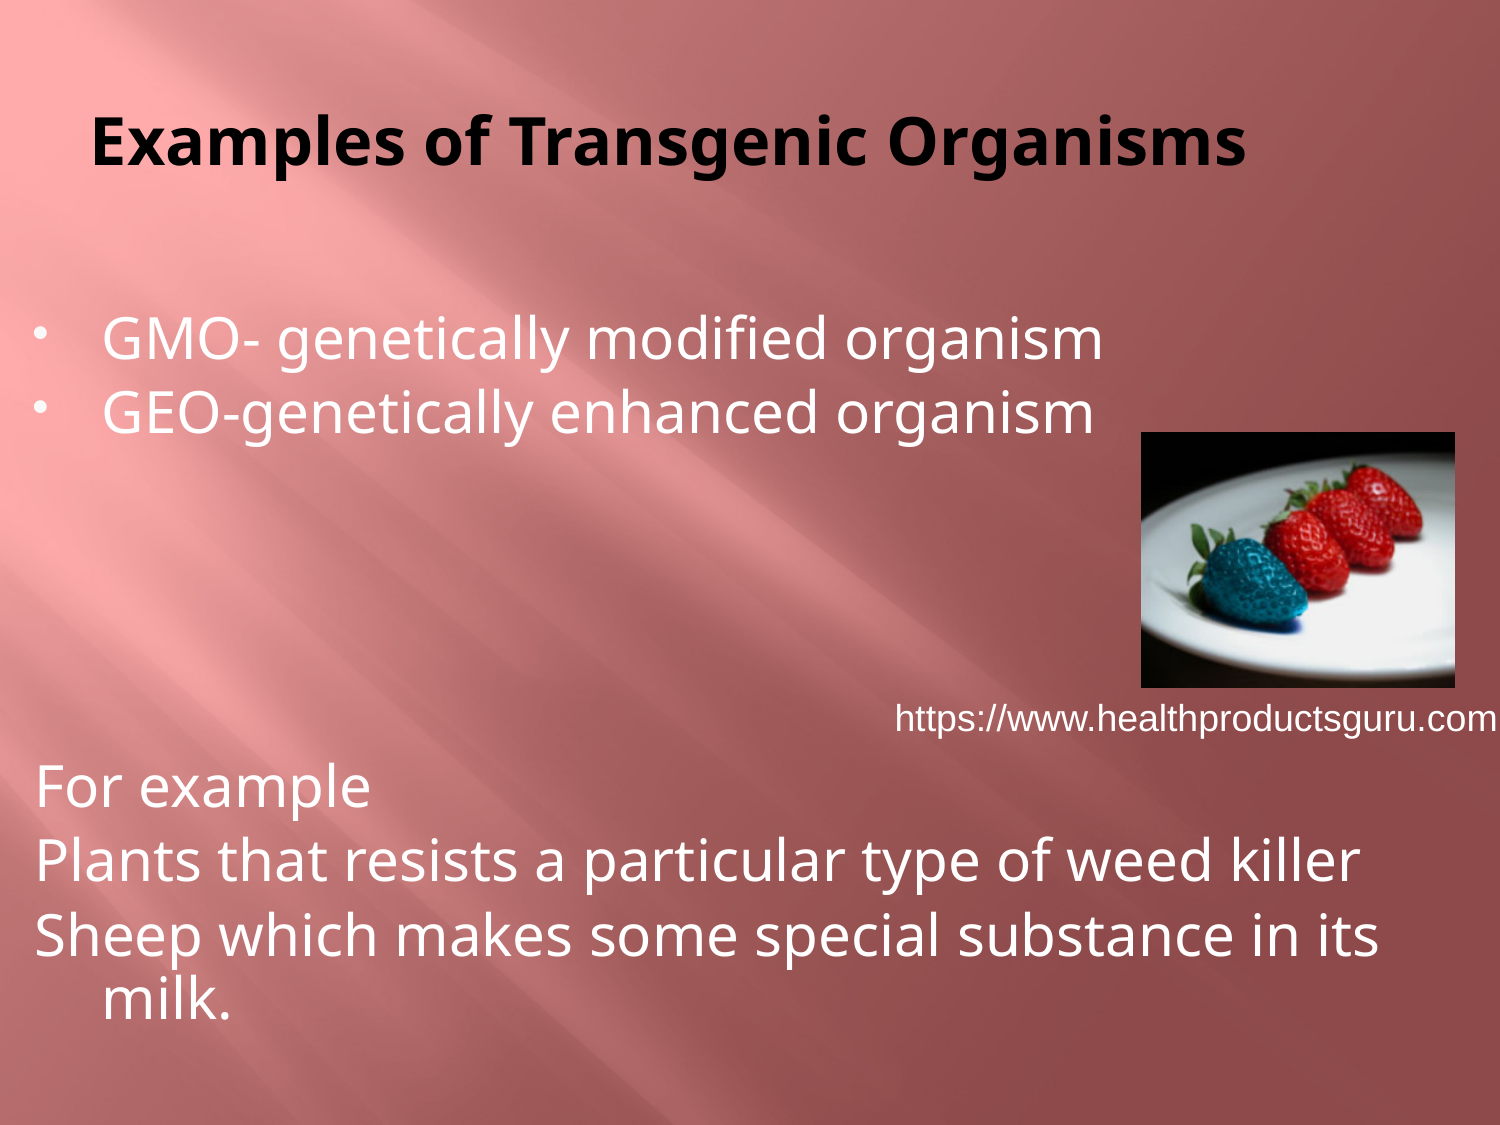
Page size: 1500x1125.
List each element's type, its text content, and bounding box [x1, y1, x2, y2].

text_box https://www.healthproductsguru.com [879, 686, 1500, 746]
list GMO- genetically modified organism GEO-genetically enhanced organism For example Plants that resists a particular type of weed killer Sheep which makes some special substance in its milk. [0, 219, 1497, 852]
picture [1141, 432, 1456, 688]
title Examples of Transgenic Organisms [75, 45, 1425, 219]
